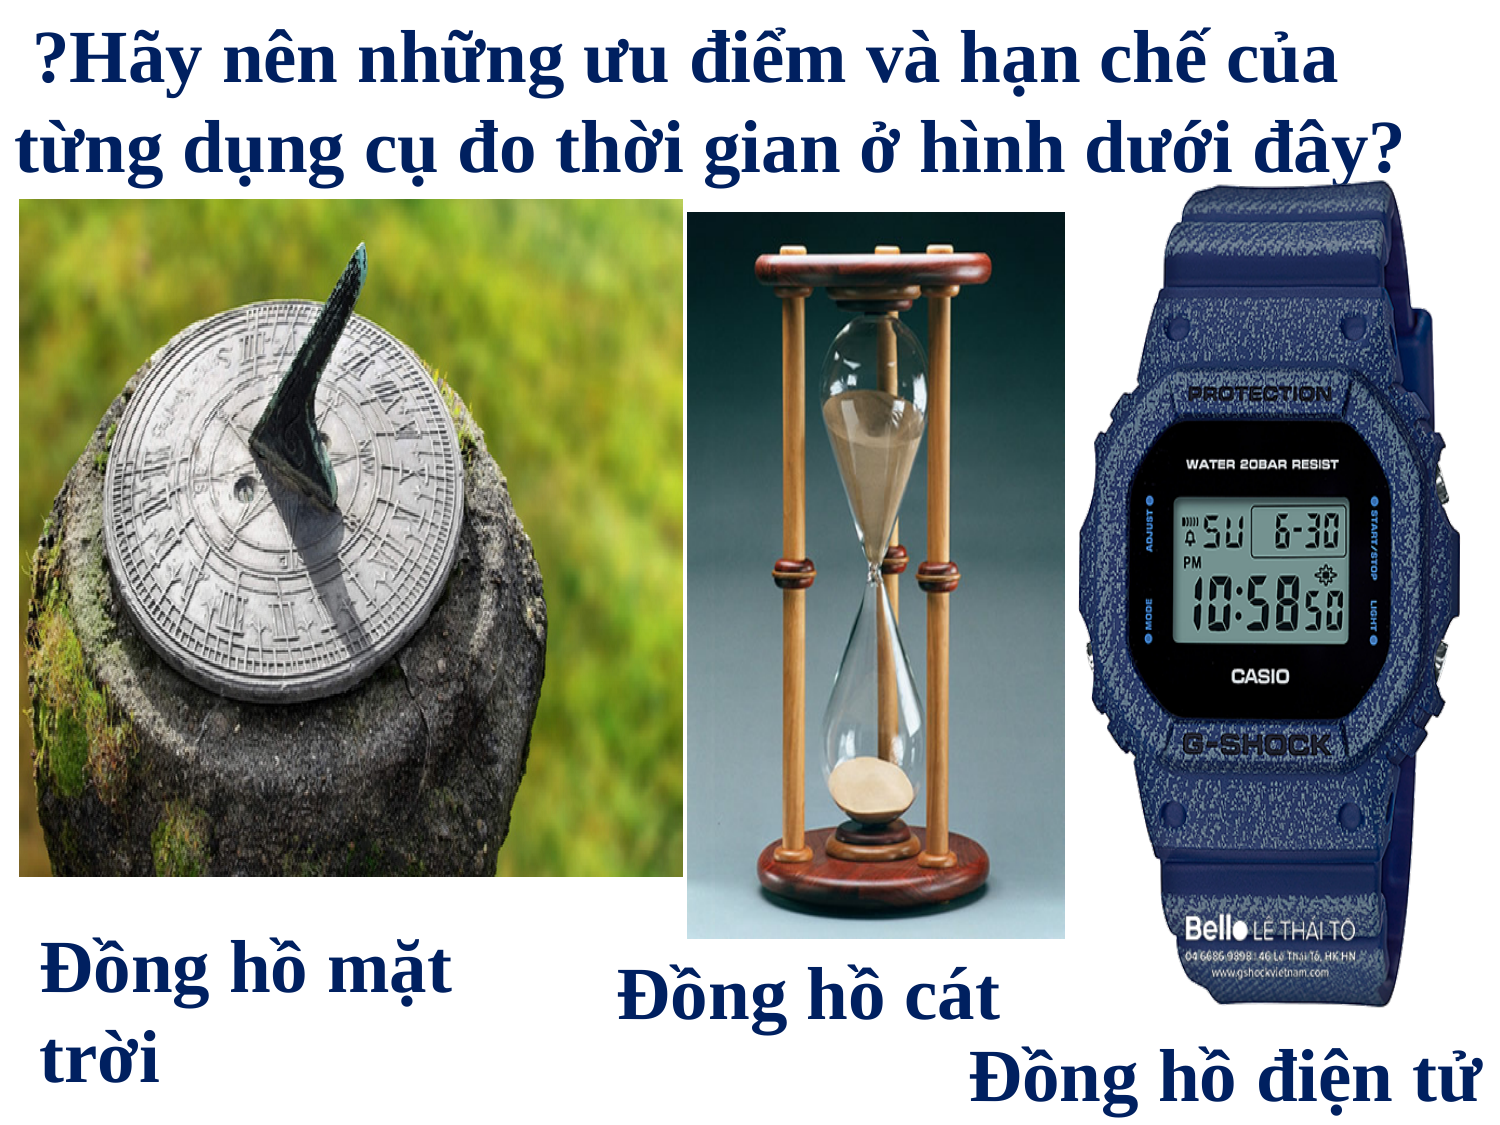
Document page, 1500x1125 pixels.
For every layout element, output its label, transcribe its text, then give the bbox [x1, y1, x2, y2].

text_box Đồng hồ cát [601, 937, 994, 1043]
picture [687, 162, 1500, 1026]
text_box Đồng hồ điện tử [953, 1018, 1498, 1124]
picture [18, 199, 683, 878]
text_box ?Hãy nên những ưu điểm và hạn chế của từng dụng cụ đo thời gian ở hình dưới đây? [0, 0, 1475, 195]
text_box Đồng hồ mặt trời [24, 910, 542, 1105]
